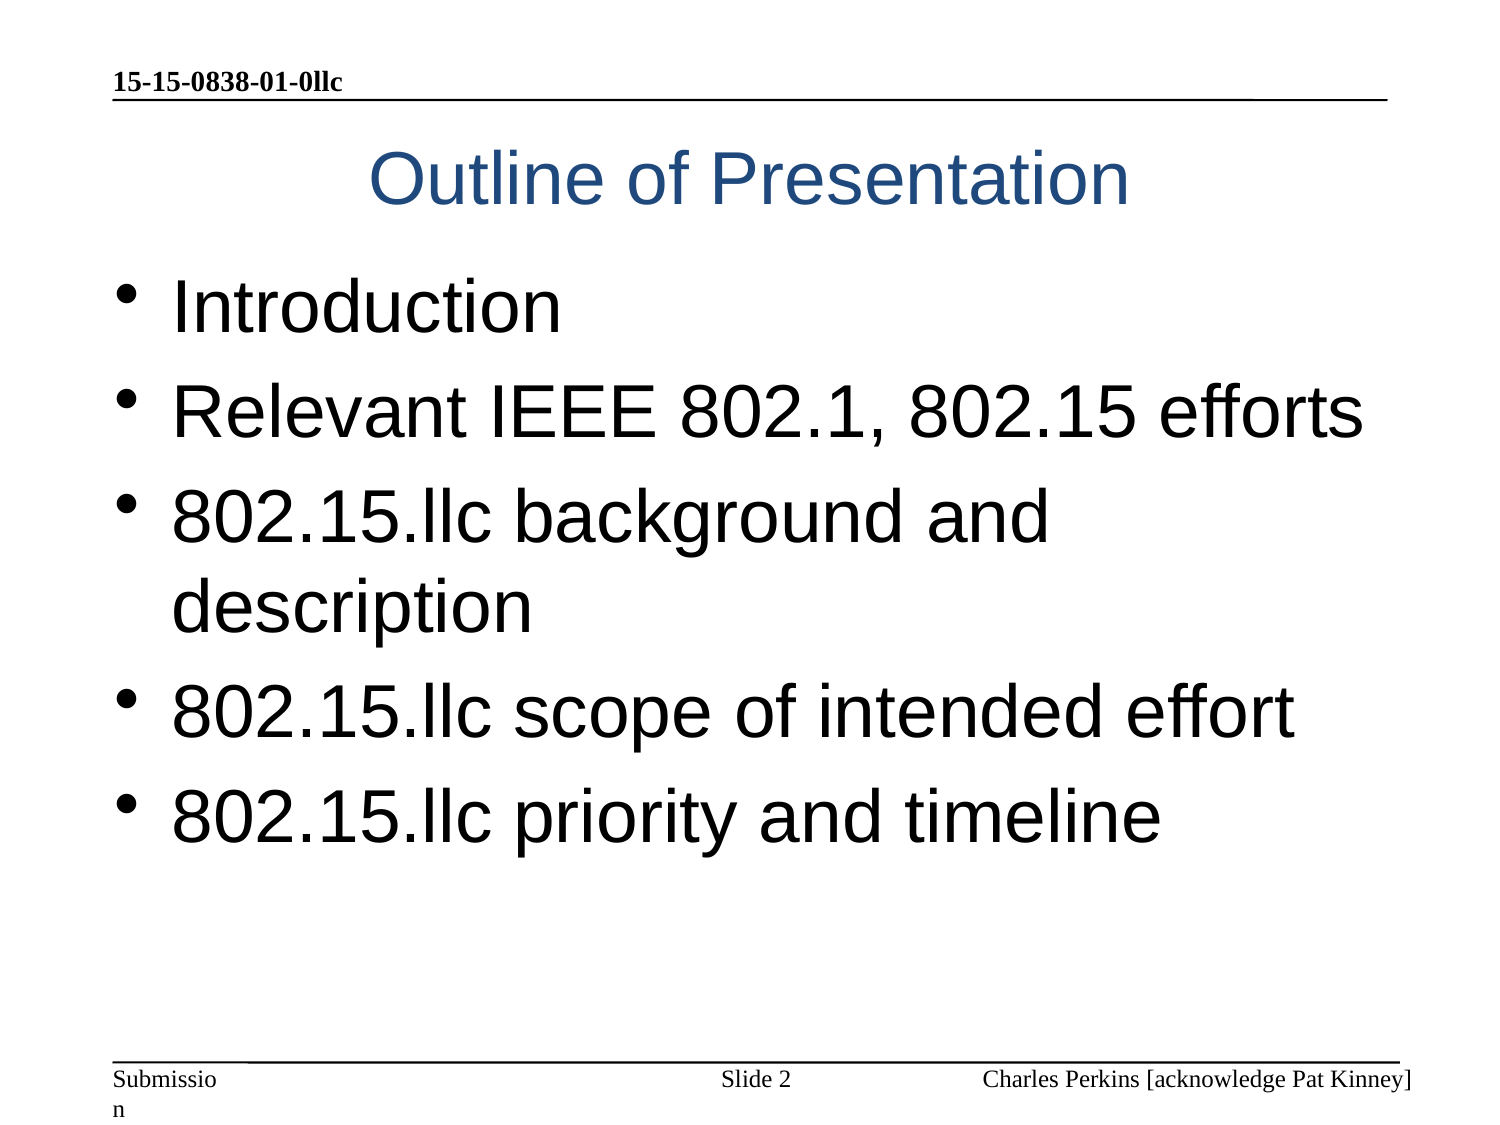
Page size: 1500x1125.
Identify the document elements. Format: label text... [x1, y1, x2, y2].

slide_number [112, 62, 375, 98]
title Outline of Presentation [112, 112, 1388, 238]
slide_number Slide 2 [712, 1062, 800, 1093]
list Introduction Relevant IEEE 802.1, 802.15 efforts 802.15.llc background and description 802.15.llc scope of intended effort 802.15.llc priority and timeline [99, 249, 1413, 1000]
footer Charles Perkins [acknowledge Pat Kinney] [900, 1062, 1413, 1093]
